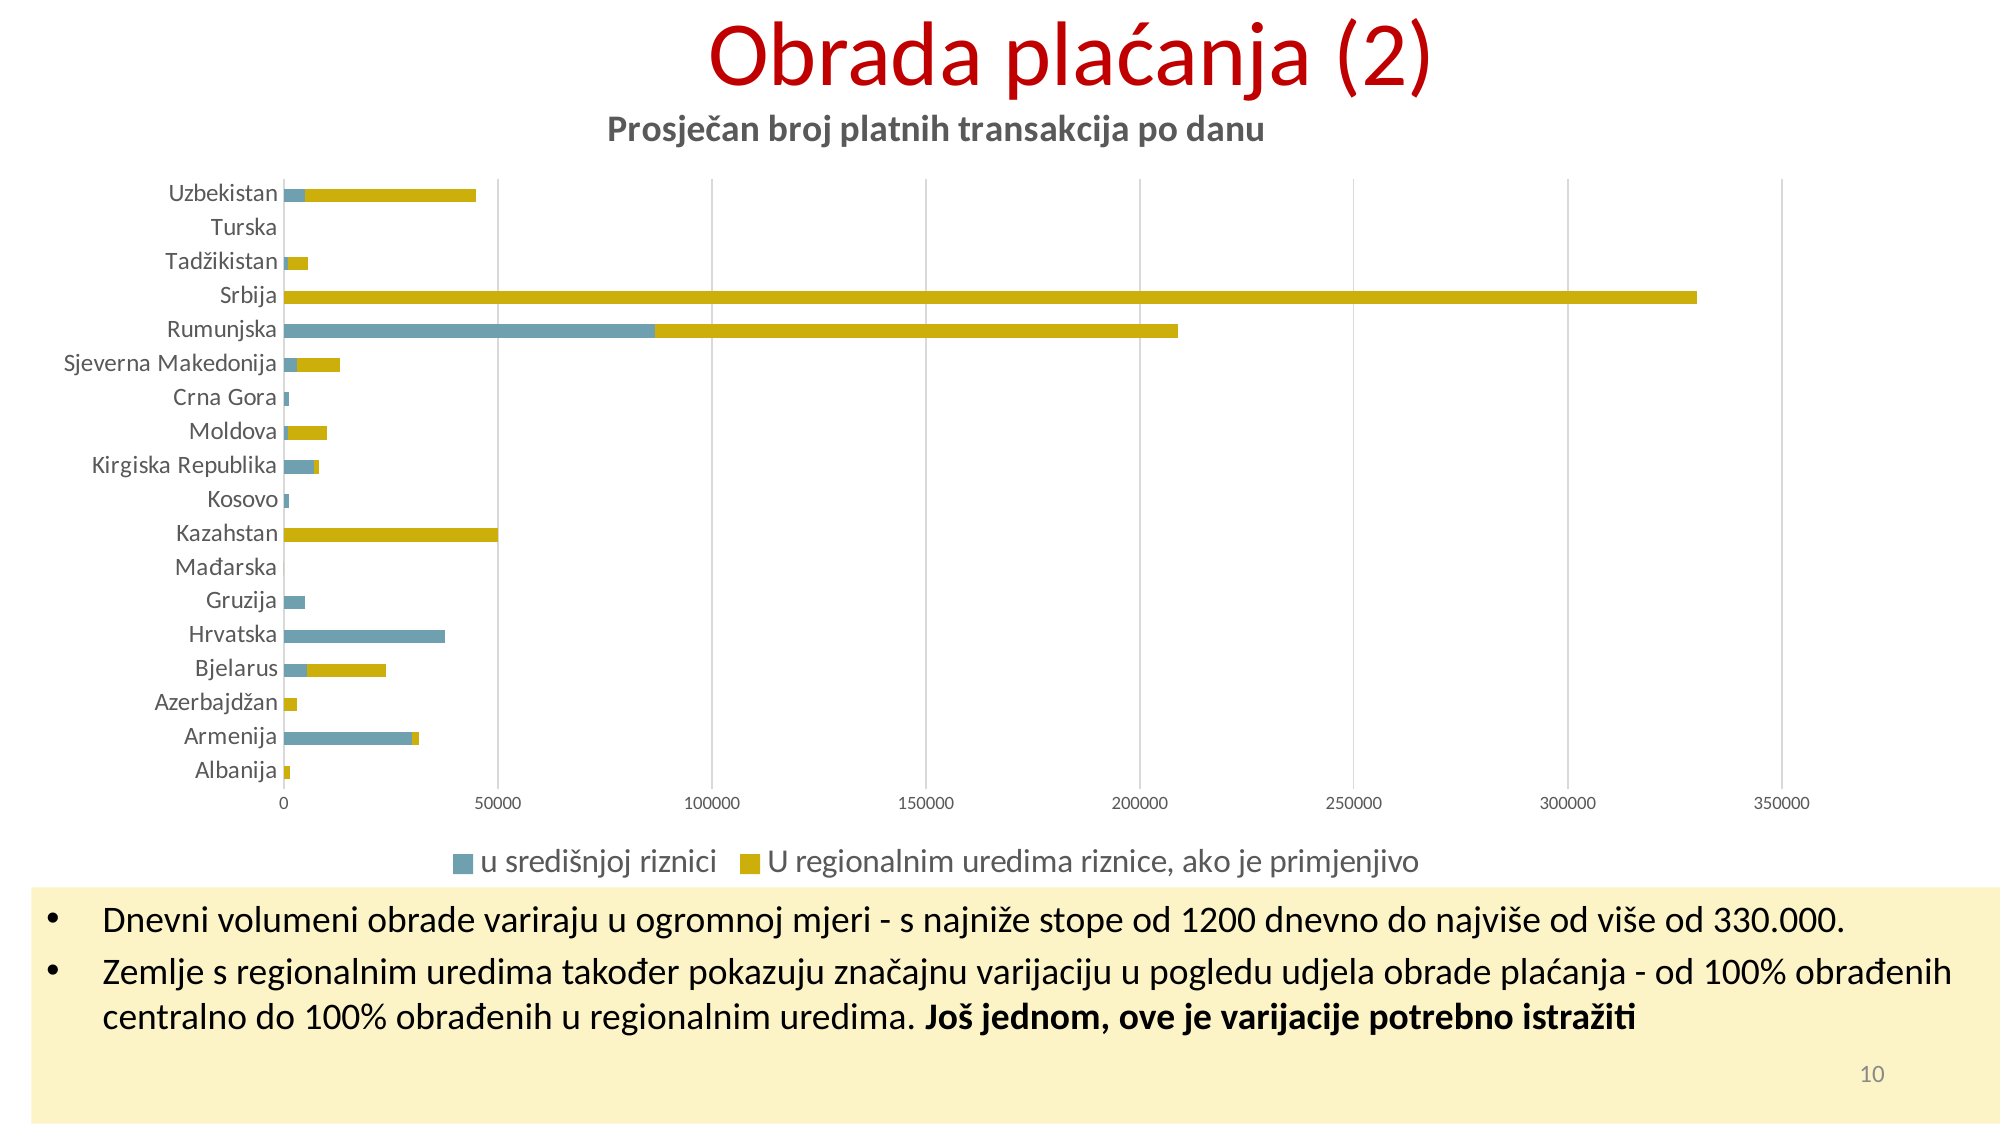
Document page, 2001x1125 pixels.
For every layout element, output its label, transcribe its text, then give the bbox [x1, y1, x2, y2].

chart [27, 77, 1847, 888]
slide_number 10 [1433, 1042, 1900, 1103]
title Obrada plaćanja (2) [172, 0, 1973, 143]
list Dnevni volumeni obrade variraju u ogromnoj mjeri - s najniže stope od 1200 dnevno do najviše od više od 330.000. Zemlje s regionalnim uredima također pokazuju značajnu varijaciju u pogledu udjela obrade plaćanja - od 100% obrađenih centralno do 100% obrađenih u regionalnim uredima. Još jednom, ove je varijacije potrebno istražiti [31, 887, 2000, 1124]
